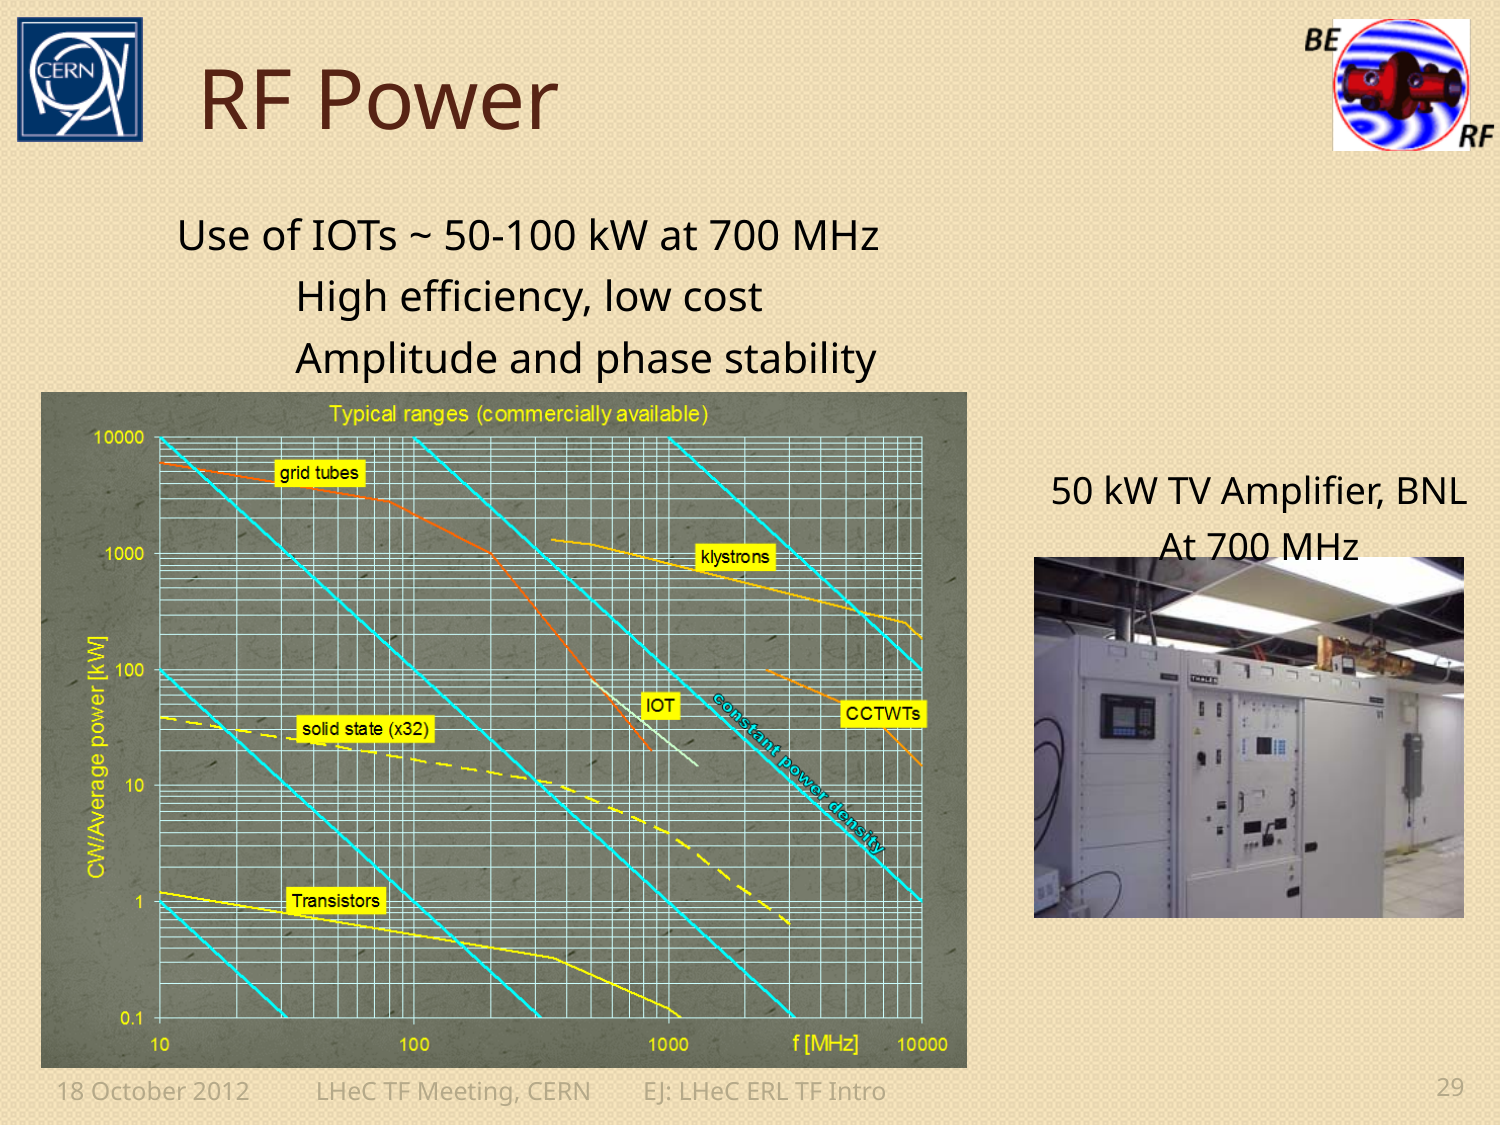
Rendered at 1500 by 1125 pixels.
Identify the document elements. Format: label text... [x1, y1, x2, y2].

slide_number 29 [1413, 1058, 1488, 1113]
picture [17, 17, 143, 142]
text_box Use of IOTs ~ 50-100 kW at 700 MHz High efficiency, low cost Amplitude and phase stability [163, 190, 846, 387]
title RF Power [183, 19, 1270, 173]
picture [1033, 557, 1464, 919]
text_box 50 kW TV Amplifier, BNL At 700 MHz [1058, 450, 1461, 554]
footer LHeC TF Meeting, CERN EJ: LHeC ERL TF Intro [301, 1058, 1400, 1113]
picture [1305, 19, 1495, 151]
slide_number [41, 1078, 290, 1114]
picture [41, 392, 967, 1068]
